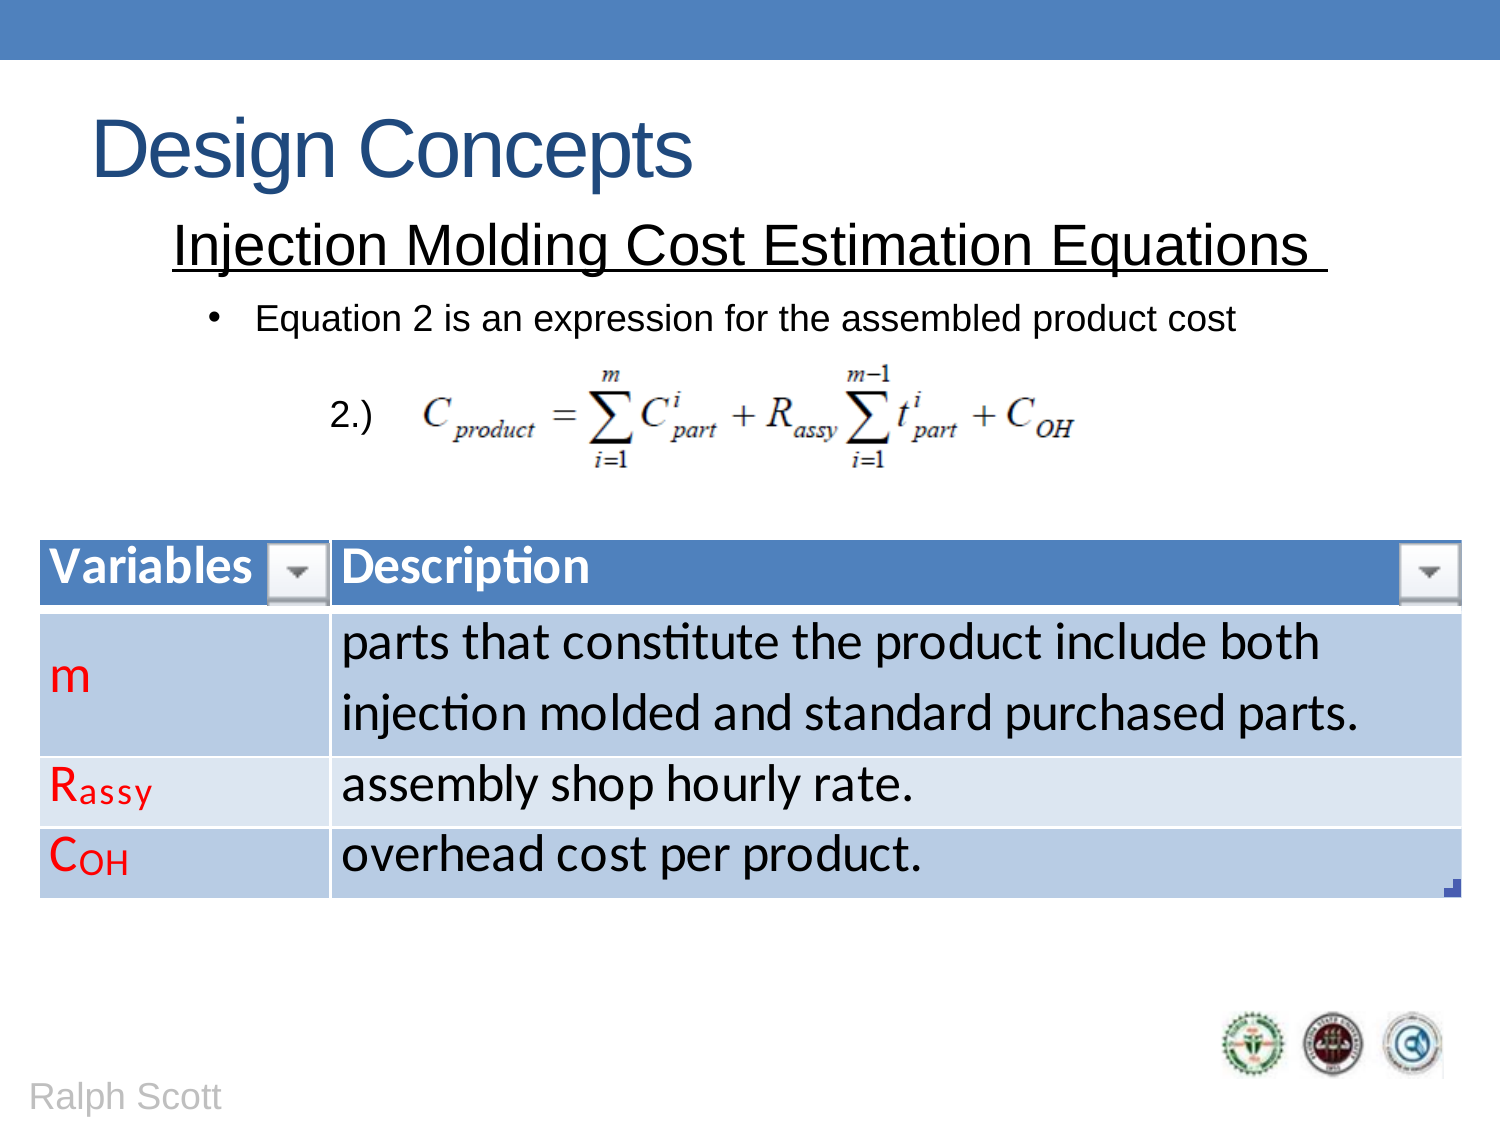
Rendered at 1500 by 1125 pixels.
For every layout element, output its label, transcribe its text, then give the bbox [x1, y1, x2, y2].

picture [412, 347, 1090, 480]
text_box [36, 537, 1465, 901]
text_box Ralph Scott [13, 1064, 238, 1125]
text_box Equation 2 is an expression for the assembled product cost [193, 286, 1394, 347]
title Design Concepts [75, 62, 1425, 225]
text_box Injection Molding Cost Estimation Equations [87, 199, 1413, 285]
text_box 2.) [314, 382, 409, 443]
picture [1212, 1010, 1444, 1079]
